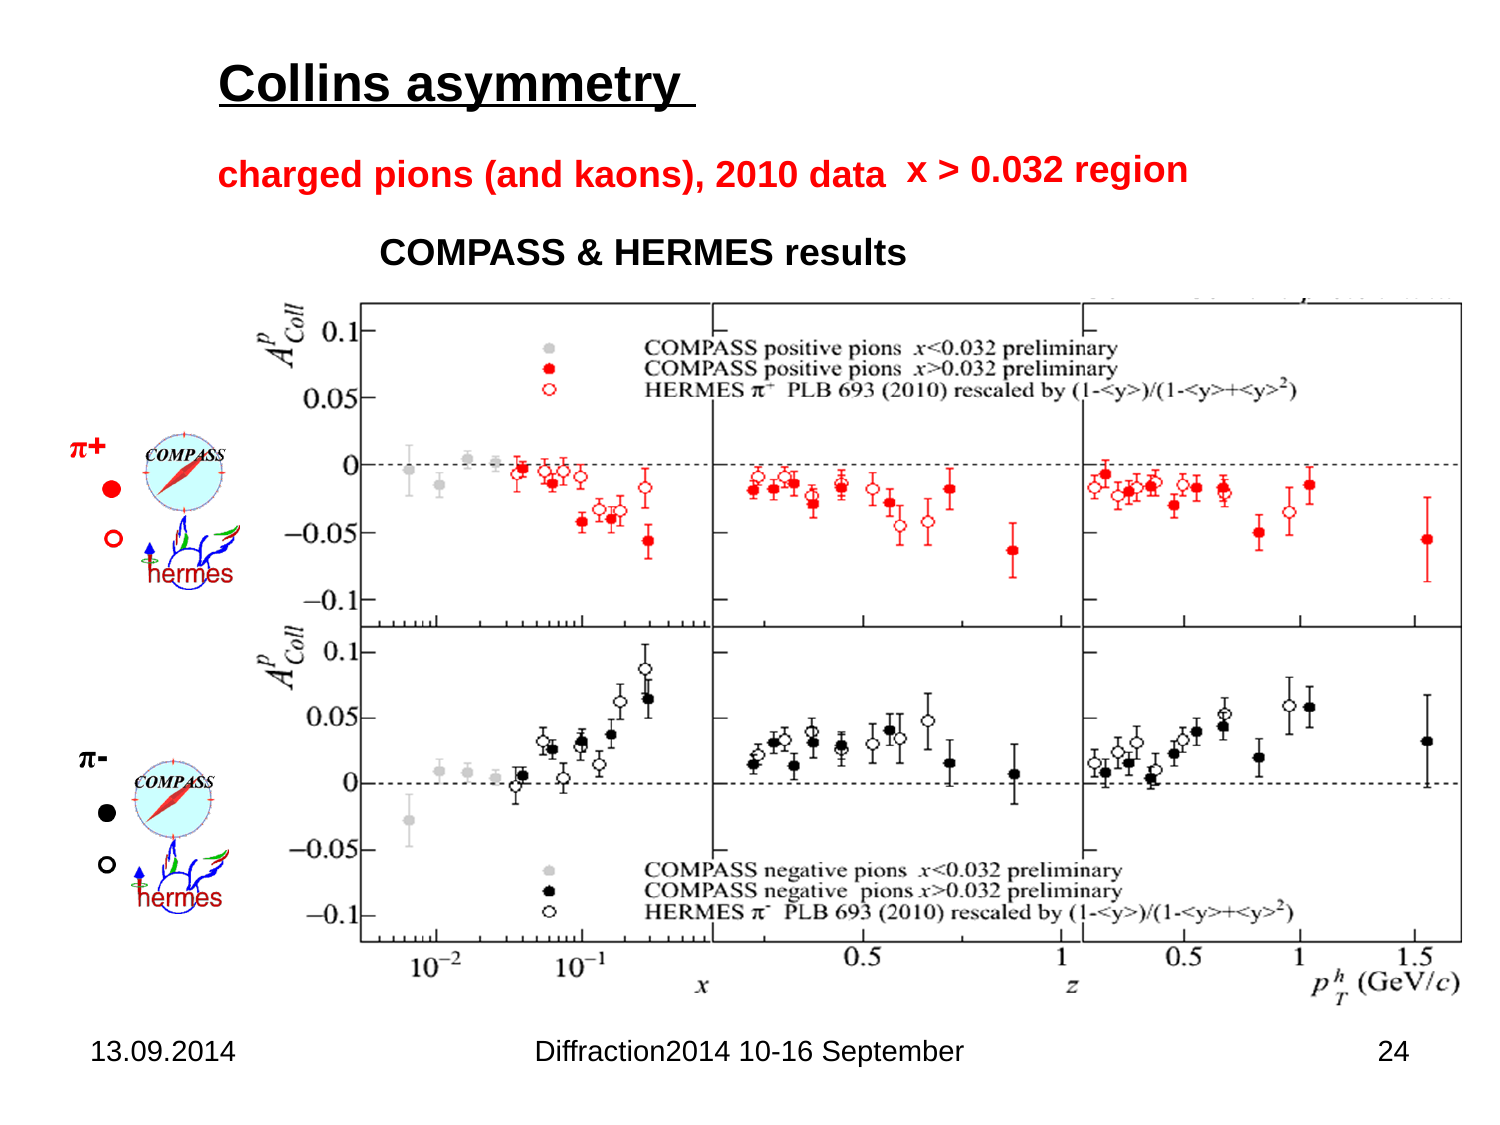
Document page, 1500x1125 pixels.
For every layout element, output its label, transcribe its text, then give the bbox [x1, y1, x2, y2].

picture [49, 298, 1463, 1012]
picture [58, 725, 229, 915]
text_box COMPASS & HERMES results [364, 220, 1363, 297]
text_box x > 0.032 region [891, 137, 1266, 200]
text_box charged pions (and kaons), 2010 data [202, 142, 1038, 221]
slide_number 24 [1074, 1024, 1425, 1103]
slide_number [75, 1024, 425, 1103]
text_box Collins asymmetry [203, 41, 809, 119]
footer Diffraction2014 10-16 September [512, 1024, 988, 1103]
